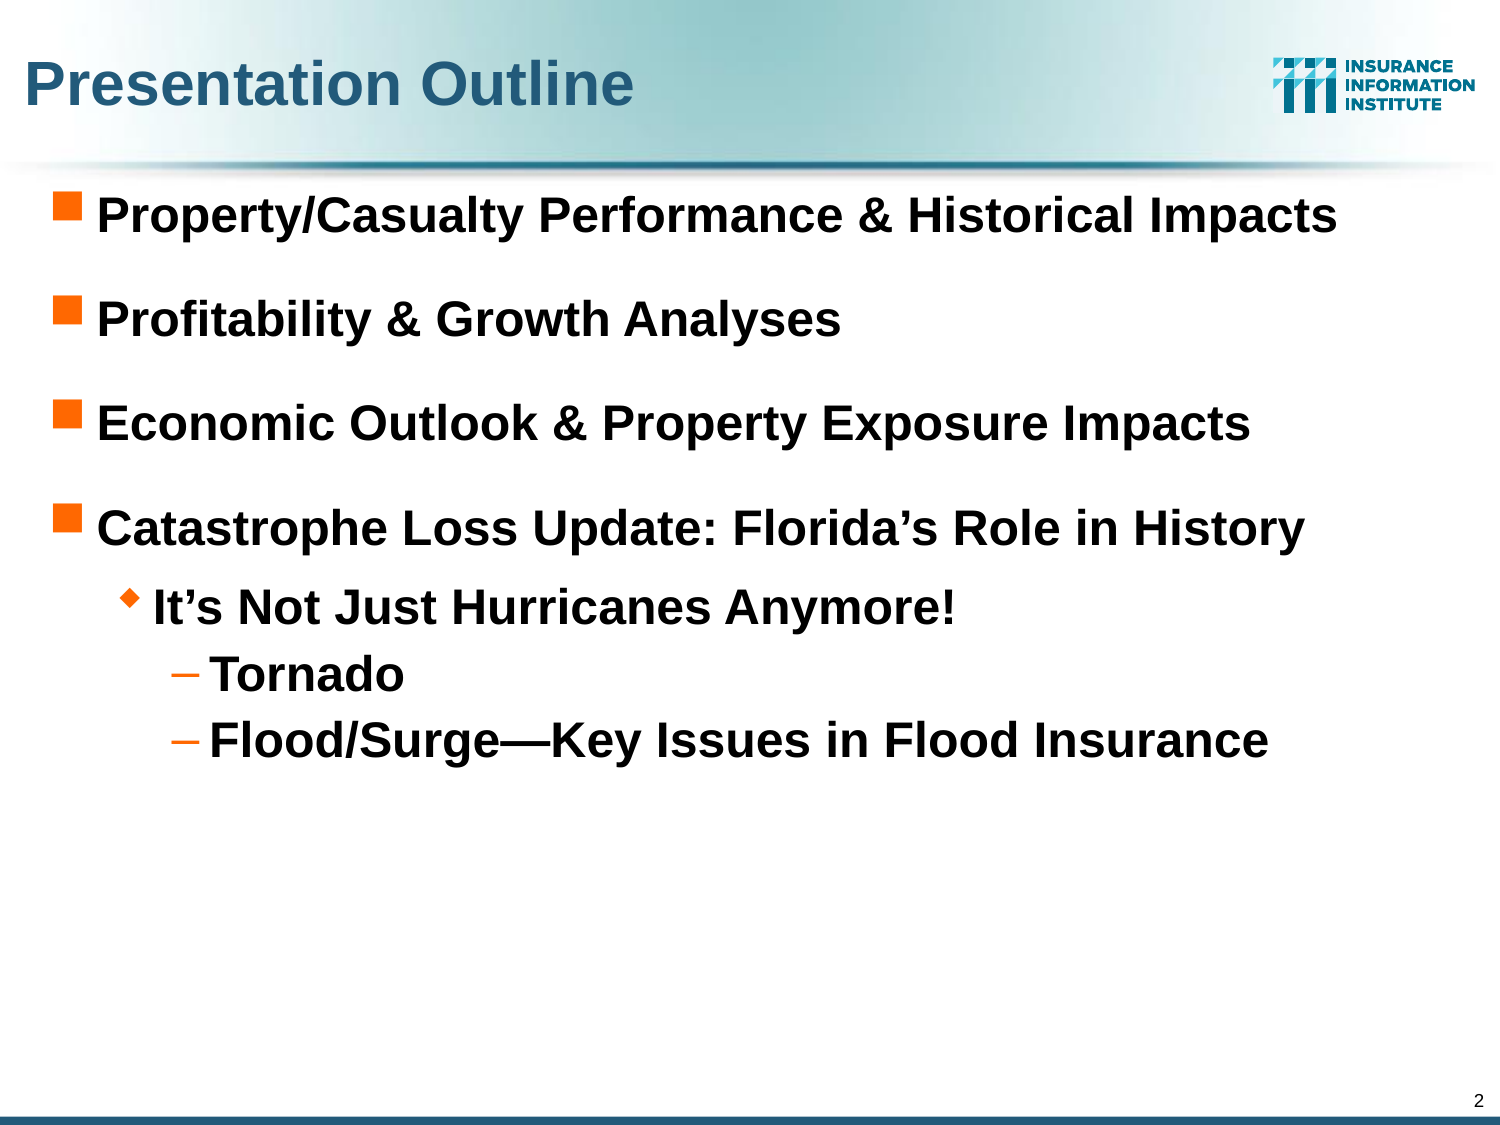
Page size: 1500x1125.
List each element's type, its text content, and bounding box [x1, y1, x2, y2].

picture [0, 0, 1500, 189]
slide_number 2 [1410, 1091, 1485, 1112]
title Presentation Outline [17, 14, 1276, 157]
list Property/Casualty Performance & Historical Impacts Profitability & Growth Analyses Economic Outlook & Property Exposure Impacts Catastrophe Loss Update: Florida’s Role in History It’s Not Just Hurricanes Anymore! Tornado Flood/Surge—Key Issues in Flood Insurance [41, 207, 1459, 1102]
